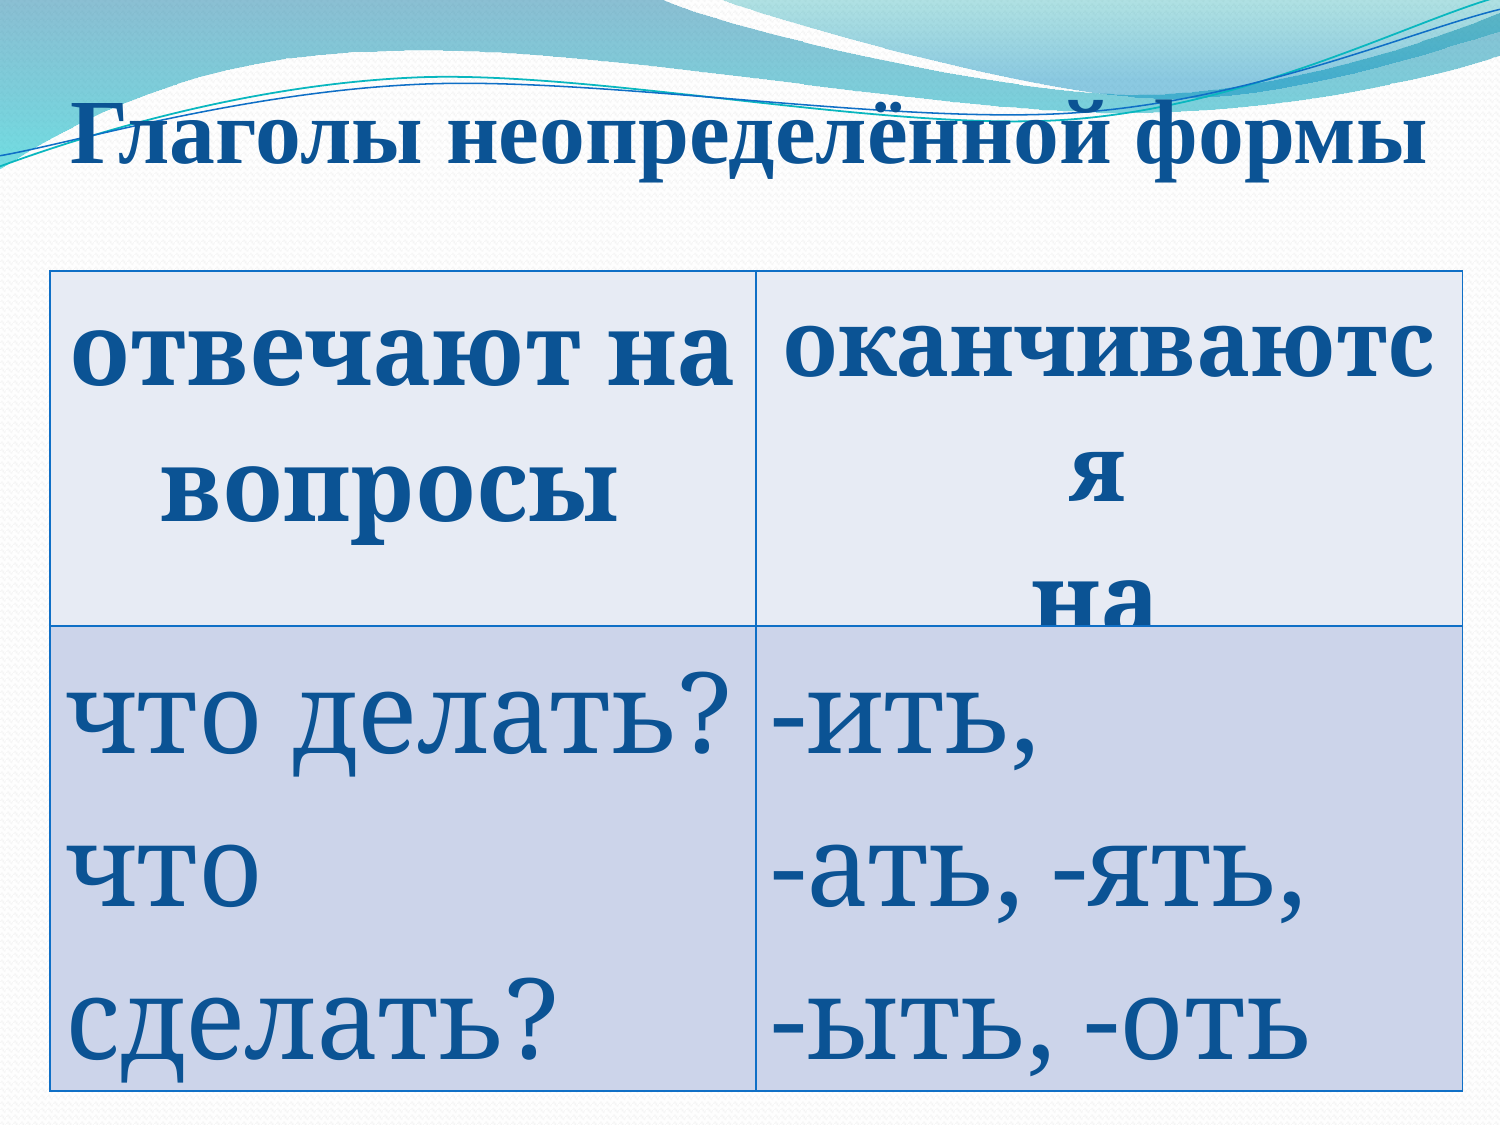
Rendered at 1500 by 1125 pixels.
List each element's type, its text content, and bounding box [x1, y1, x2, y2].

text_box Глаголы неопределённой формы [0, 64, 1500, 389]
table_cell что делать? что сделать? [51, 627, 755, 1090]
table_header оканчиваются на [757, 272, 1462, 625]
table_header отвечают на вопросы [51, 272, 755, 625]
table_cell -ить, -ать, -ять, -ыть, -оть [757, 627, 1462, 1090]
